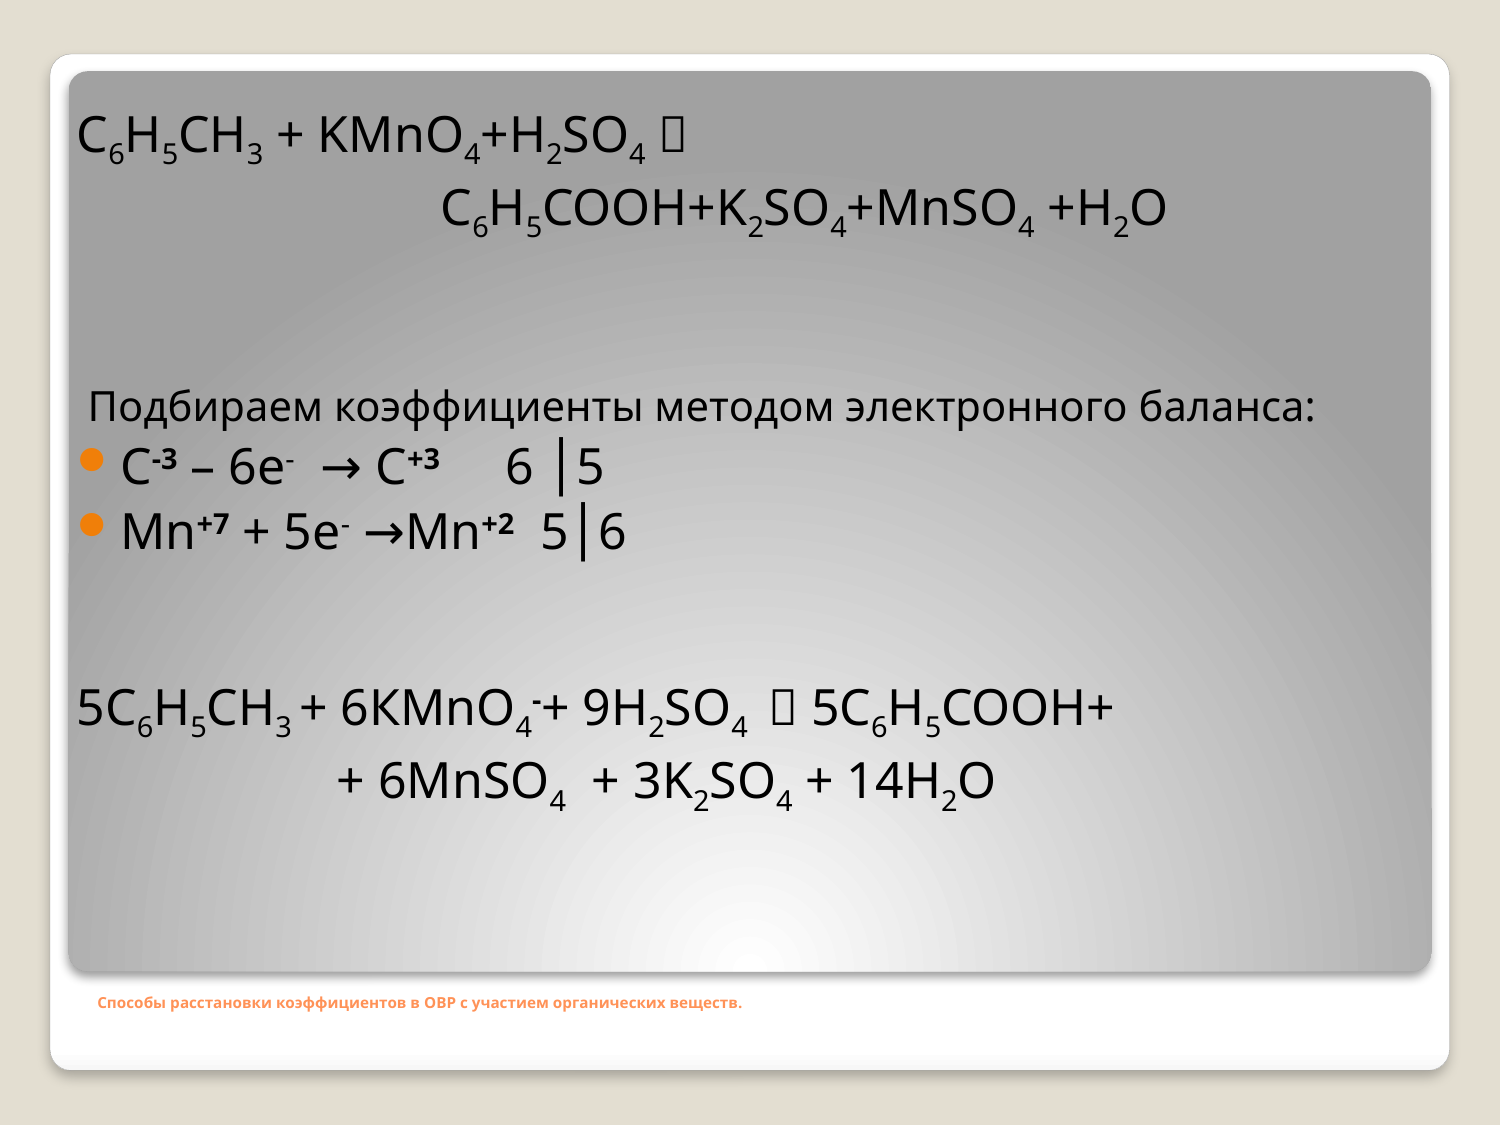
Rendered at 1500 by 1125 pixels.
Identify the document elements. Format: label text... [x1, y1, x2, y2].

list С6Н5СН3 + KMnO4+H2SO4  С6Н5СООН+K2SO4+MnSO4 +H2O Подбираем коэффициенты методом электронного баланса: С-3 – 6е- → С+3 6 │5 Mn+7 + 5е- →Mn+2 5│6 5С6Н5СН3 + 6КMnO4-+ 9H2SO4  5С6Н5СООН+ + 6MnSO4 + 3K2SO4 + 14H2O [46, 86, 1442, 868]
title Способы расстановки коэффициентов в ОВР с участием органических веществ. [82, 949, 1425, 1043]
